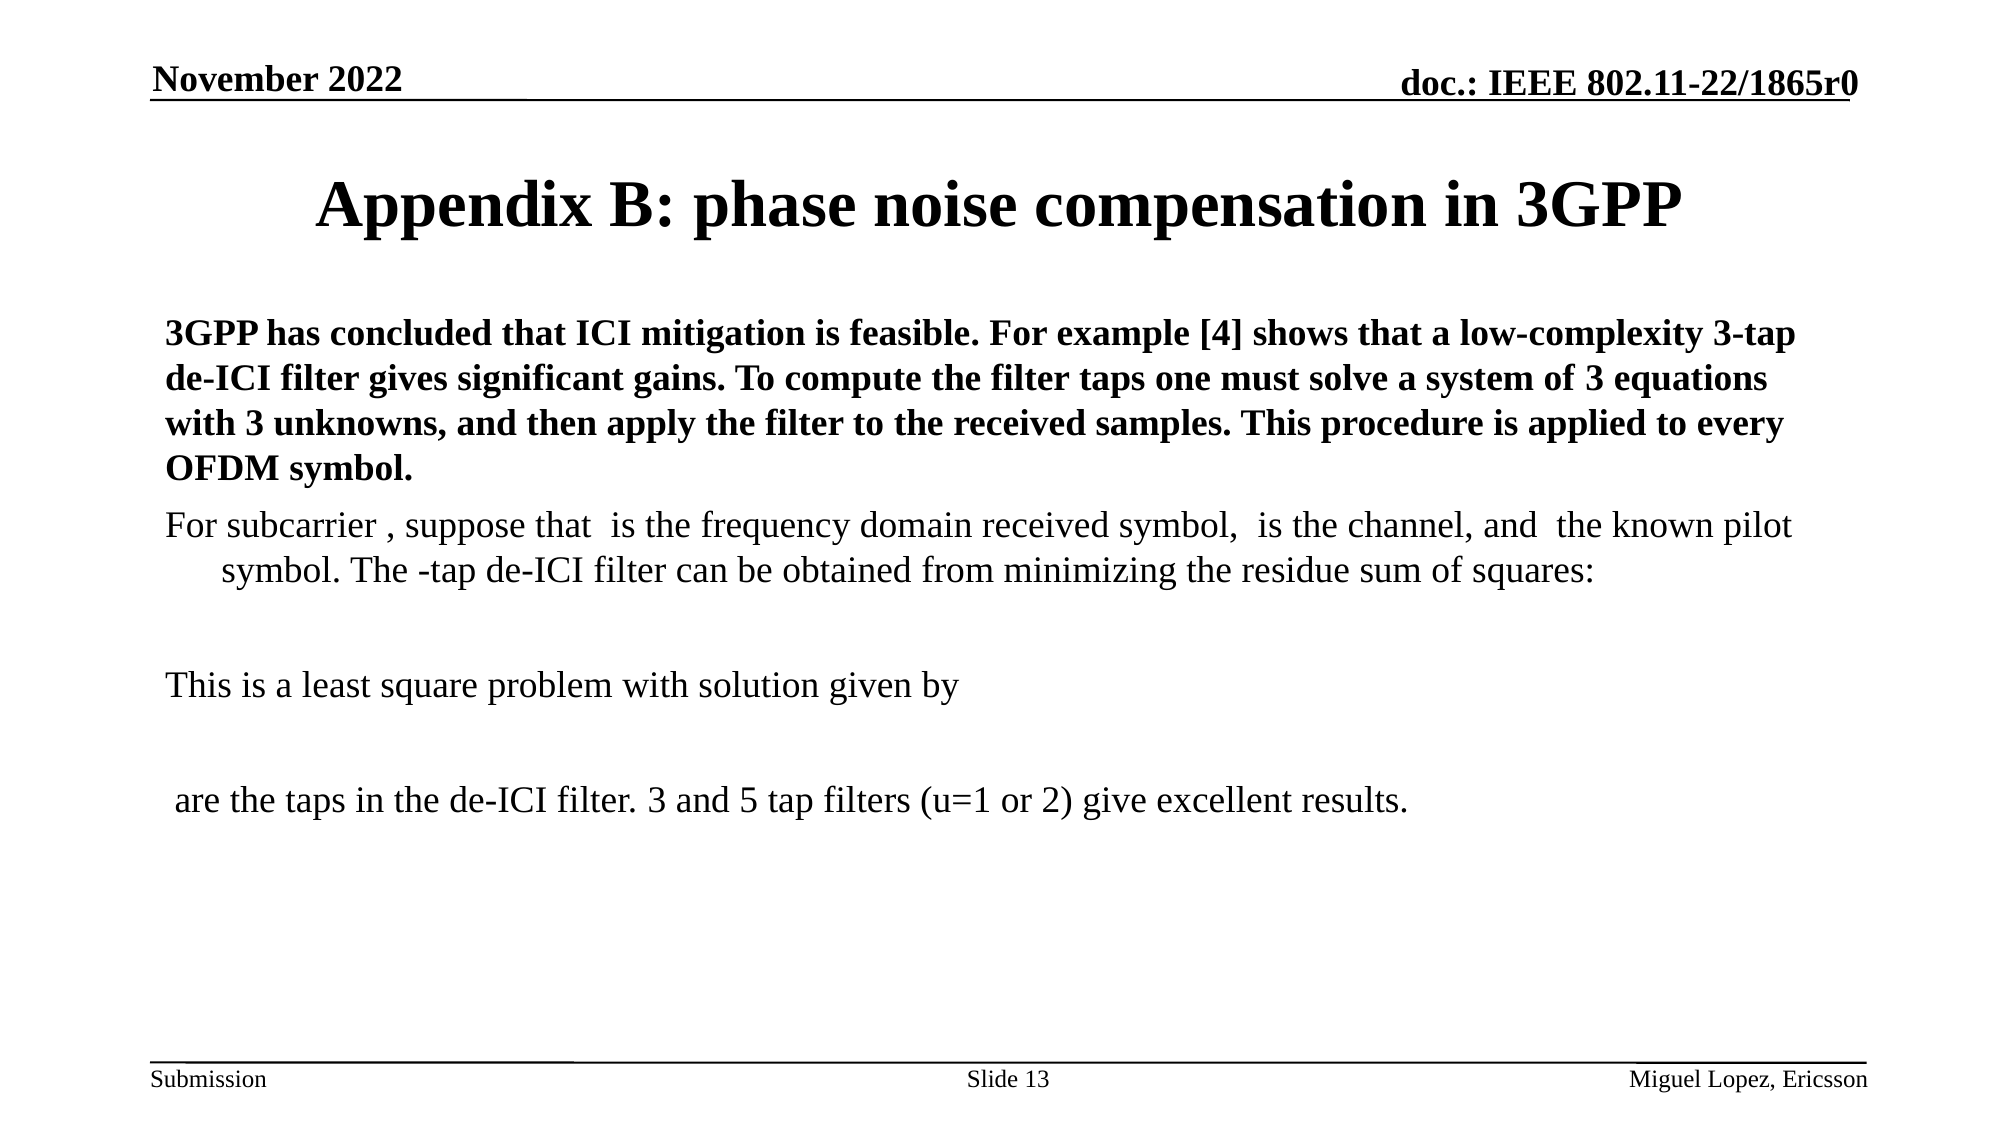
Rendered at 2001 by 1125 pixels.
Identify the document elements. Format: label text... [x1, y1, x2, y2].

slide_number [152, 54, 563, 100]
title Appendix B: phase noise compensation in 3GPP [149, 112, 1850, 288]
footer Miguel Lopez, Ericsson [1171, 1061, 1869, 1093]
slide_number Slide 13 [950, 1061, 1067, 1123]
